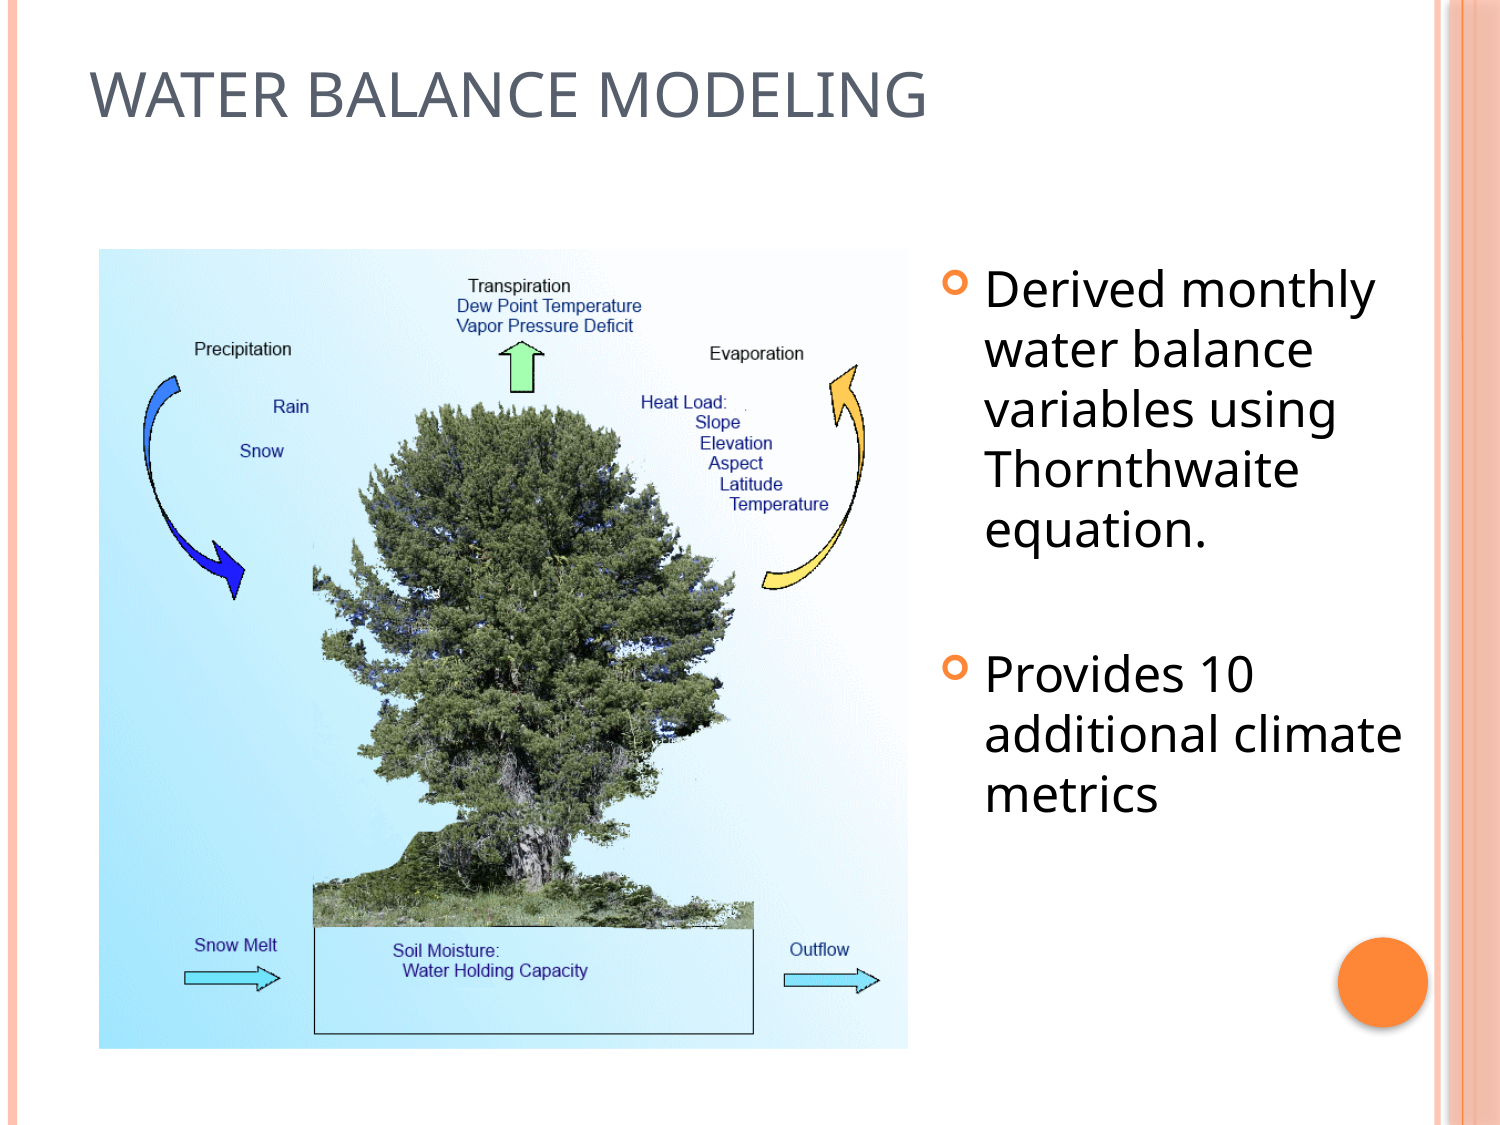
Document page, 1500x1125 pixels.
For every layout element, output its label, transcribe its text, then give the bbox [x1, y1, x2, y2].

text_box Derived monthly water balance variables using Thornthwaite equation. Provides 10 additional climate metrics [924, 249, 1438, 1050]
title Water Balance Modeling [75, 0, 1300, 138]
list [99, 249, 908, 1050]
